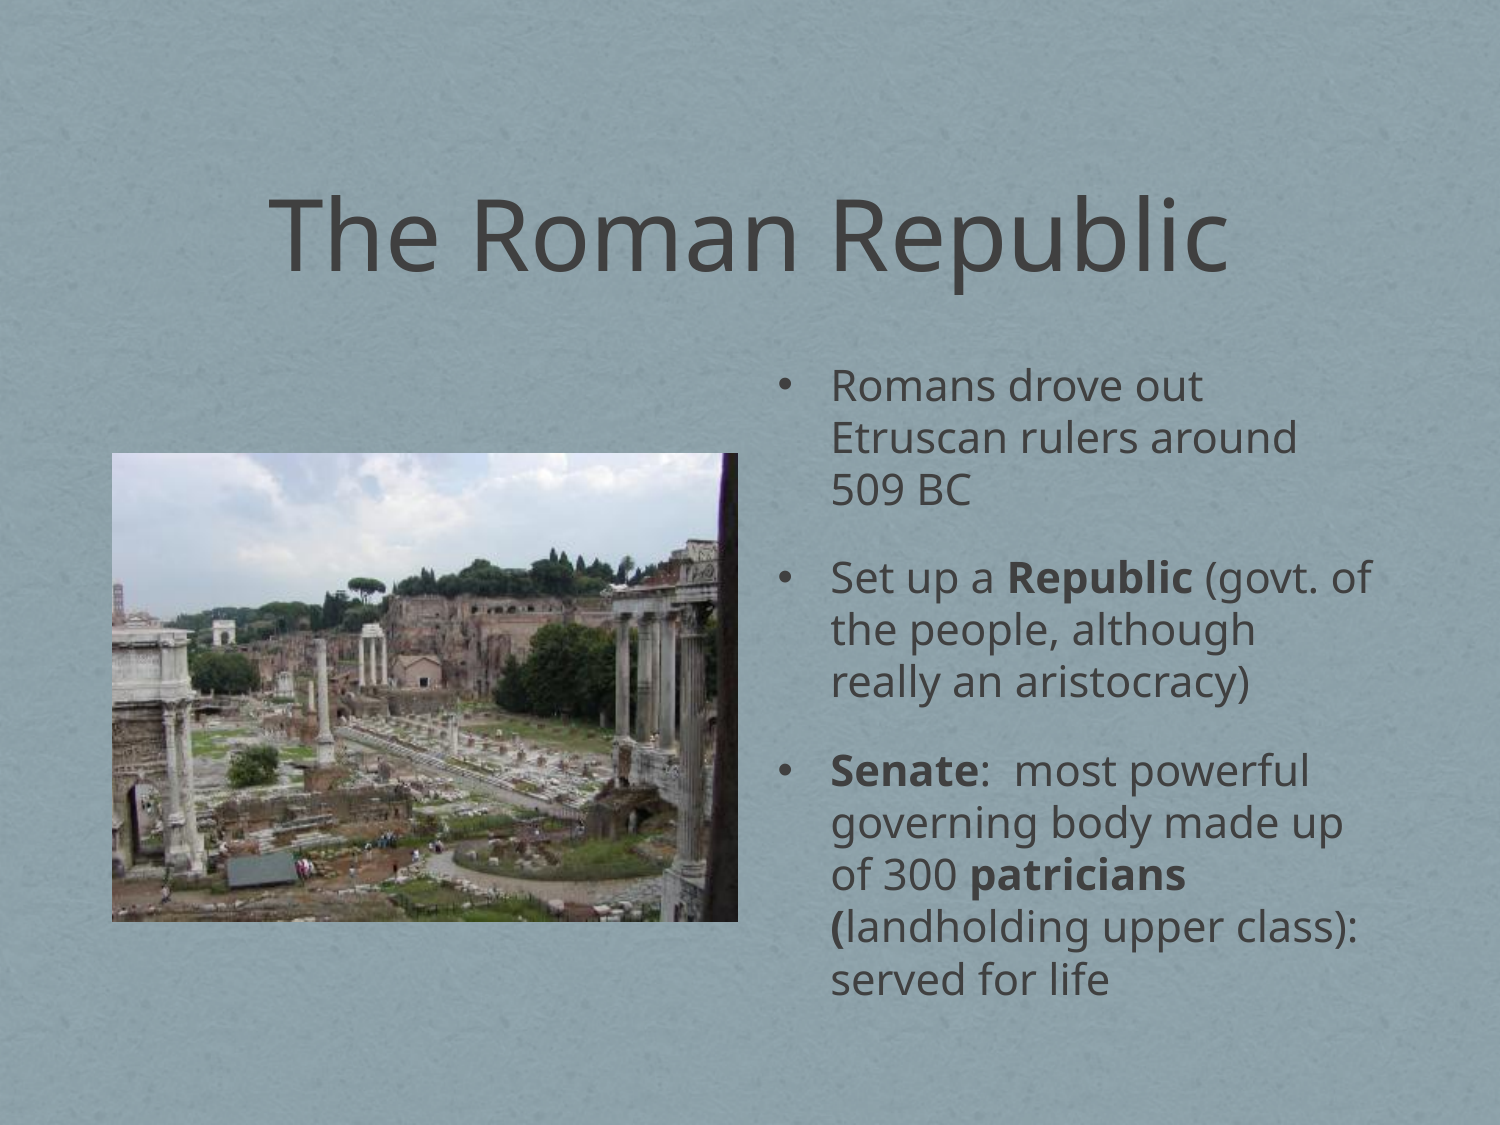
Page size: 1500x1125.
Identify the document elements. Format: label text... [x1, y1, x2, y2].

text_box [111, 452, 738, 923]
list Romans drove out Etruscan rulers around 509 BC Set up a Republic (govt. of the people, although really an aristocracy) Senate: most powerful governing body made up of 300 patricians (landholding upper class): served for life [762, 350, 1388, 1025]
title The Roman Republic [112, 137, 1388, 325]
